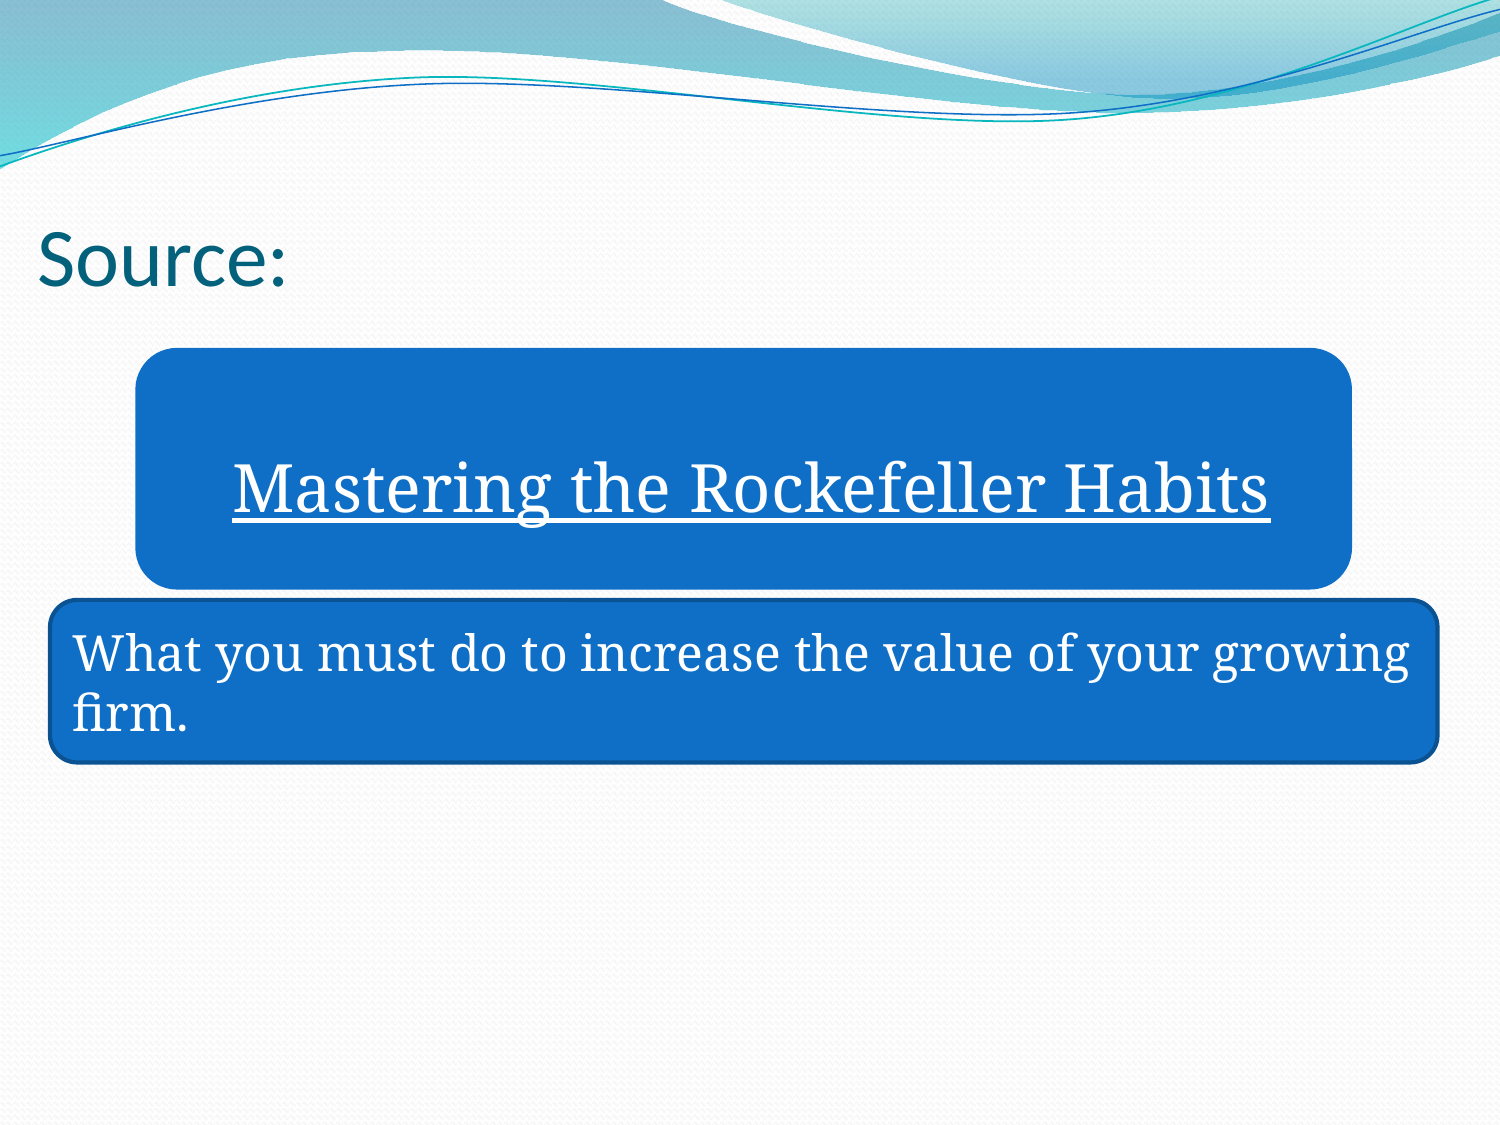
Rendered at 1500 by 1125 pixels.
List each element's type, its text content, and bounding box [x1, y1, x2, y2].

text_box What you must do to increase the value of your growing firm. [47, 597, 1440, 765]
text_box Mastering the Rockefeller Habits [135, 347, 1353, 590]
title Source: [37, 115, 1500, 304]
